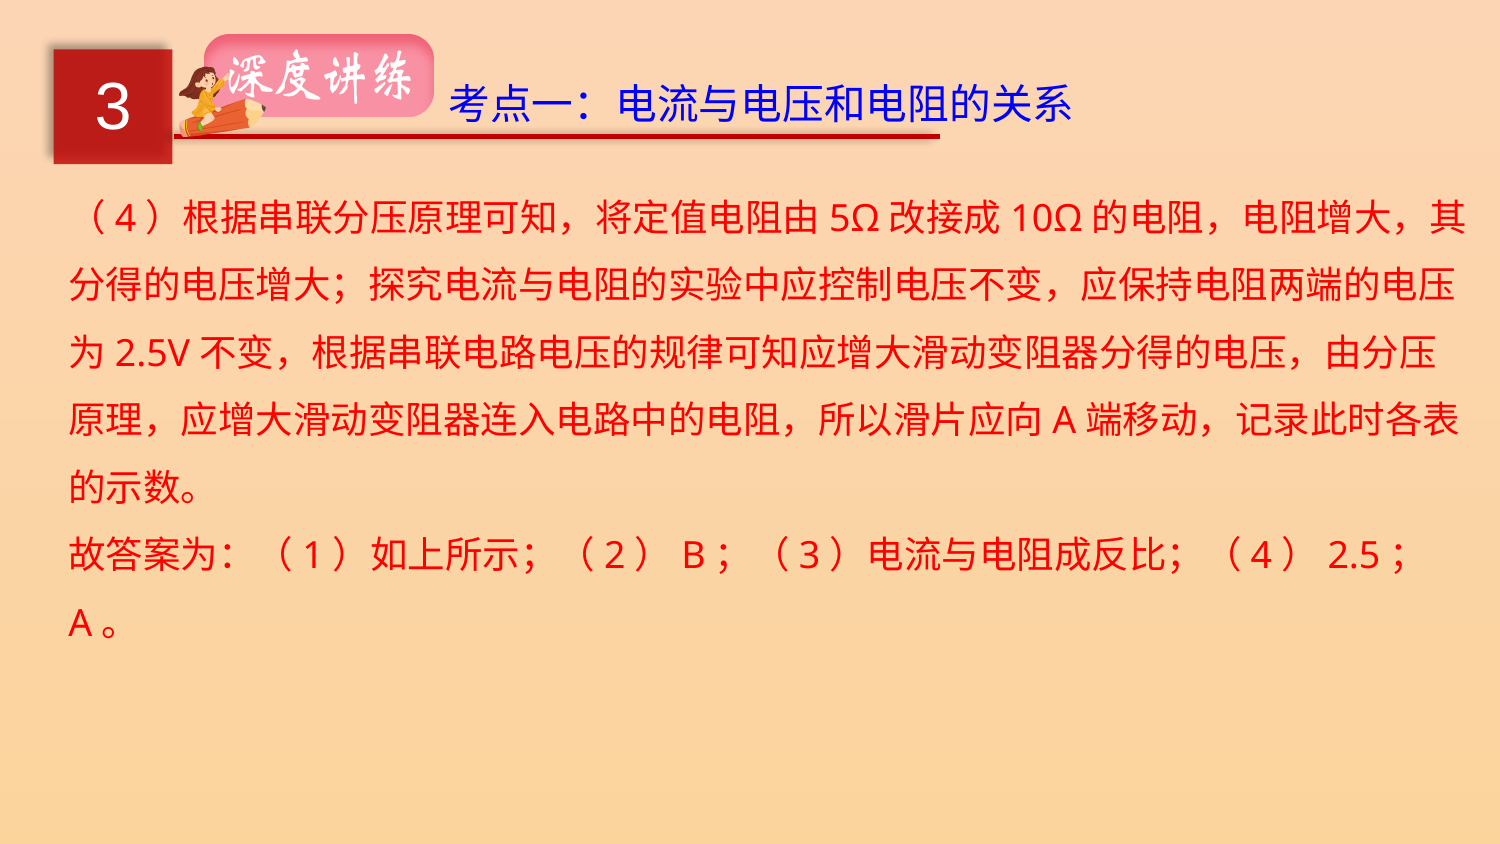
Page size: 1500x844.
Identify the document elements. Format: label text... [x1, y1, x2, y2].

text_box [53, 49, 173, 56]
text_box 3 [46, 56, 180, 151]
text_box 考点一：电流与电压和电阻的关系 [438, 70, 1134, 136]
text_box [53, 151, 173, 164]
picture [179, 33, 434, 137]
text_box （4）根据串联分压原理可知，将定值电阻由5Ω改接成10Ω的电阻，电阻增大，其分得的电压增大；探究电流与电阻的实验中应控制电压不变，应保持电阻两端的电压为2.5V不变，根据串联电路电压的规律可知应增大滑动变阻器分得的电压，由分压原理，应增大滑动变阻器连入电路中的电阻，所以滑片应向A端移动，记录此时各表的示数。 故答案为：（1）如上所示；（2）B；（3）电流与电阻成反比；（4）2.5；A。 [53, 164, 1485, 652]
